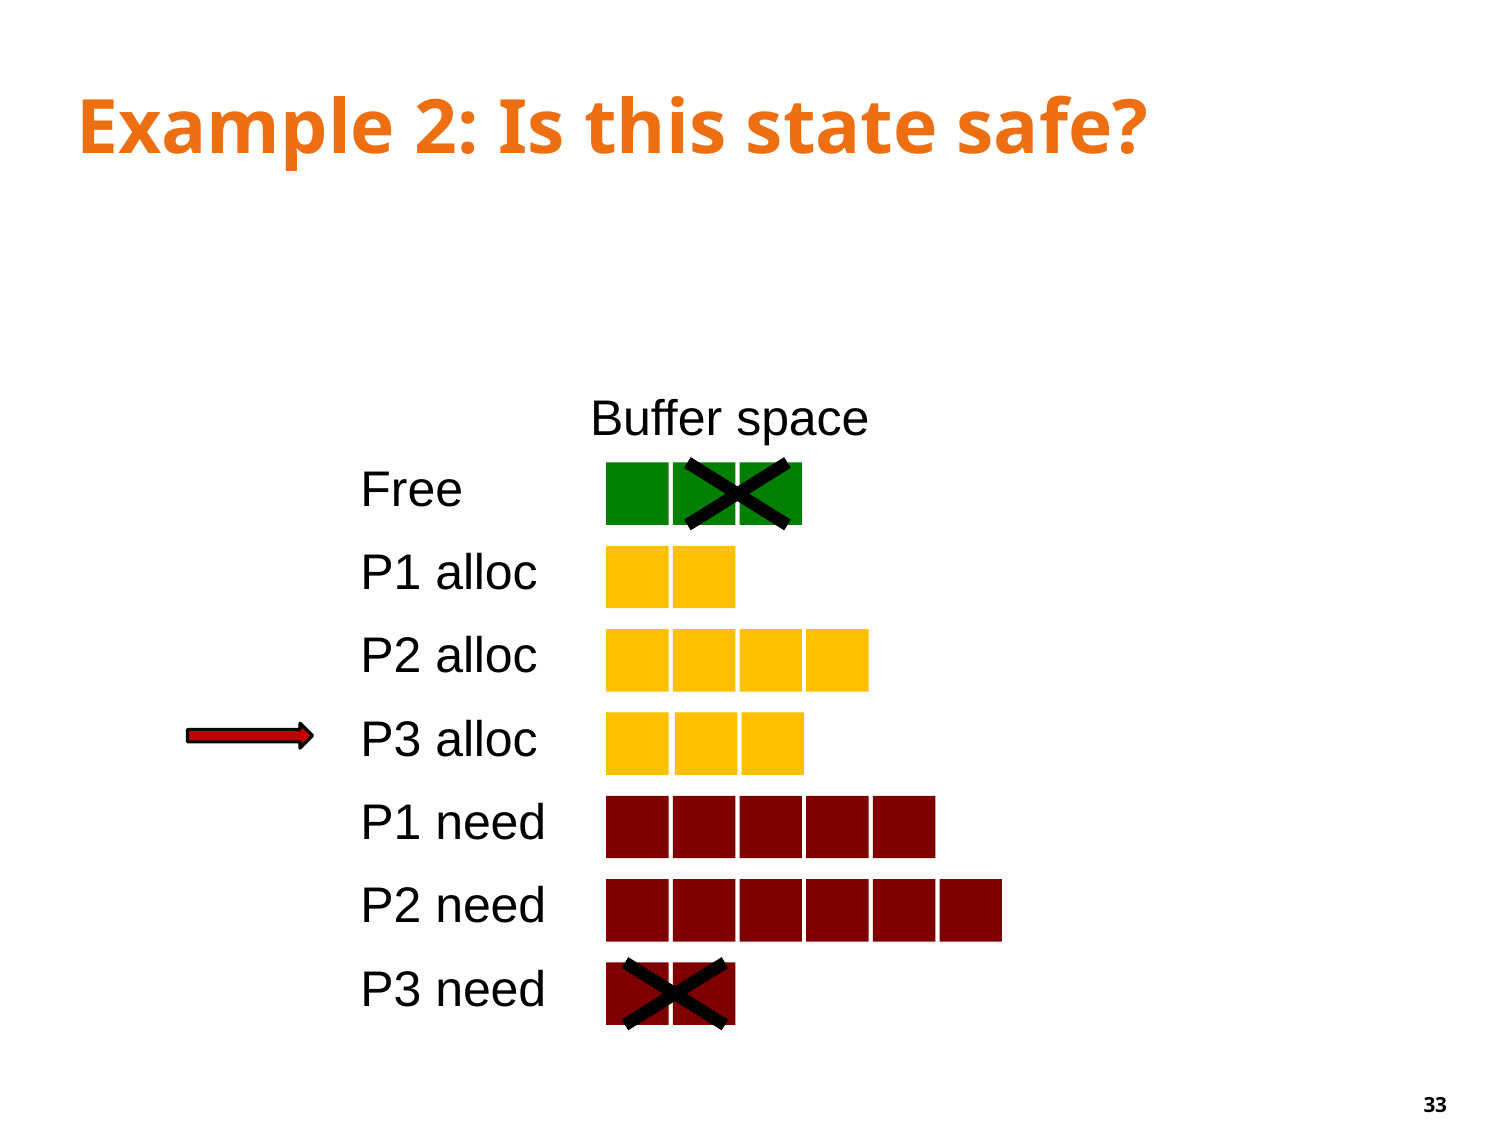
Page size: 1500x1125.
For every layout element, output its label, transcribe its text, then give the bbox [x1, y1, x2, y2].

text_box [806, 879, 869, 942]
text_box [606, 962, 622, 1025]
text_box [606, 795, 669, 859]
text_box [606, 629, 669, 692]
text_box P3 need [353, 956, 554, 1017]
text_box [672, 545, 736, 609]
text_box P3 alloc [353, 706, 545, 767]
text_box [624, 962, 726, 1026]
text_box [672, 629, 736, 692]
text_box [726, 962, 736, 1025]
text_box [788, 462, 802, 525]
text_box [872, 879, 936, 942]
text_box [606, 712, 669, 775]
text_box P2 alloc [353, 622, 545, 683]
text_box [806, 629, 869, 692]
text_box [687, 462, 788, 526]
text_box [741, 712, 805, 775]
text_box [739, 629, 802, 692]
text_box [606, 545, 669, 609]
text_box P1 alloc [353, 539, 545, 600]
text_box [806, 795, 869, 859]
text_box P1 need [353, 789, 554, 850]
text_box [939, 879, 1002, 942]
text_box [606, 879, 669, 942]
text_box P2 need [353, 872, 554, 933]
text_box [674, 712, 738, 775]
text_box [672, 462, 685, 525]
text_box [187, 723, 313, 749]
text_box [872, 795, 936, 859]
text_box Free [353, 456, 470, 517]
text_box [739, 879, 802, 942]
text_box [672, 879, 736, 942]
title Example 2: Is this state safe? [61, 60, 1438, 187]
text_box [606, 462, 669, 525]
text_box Buffer space [583, 385, 877, 446]
text_box [672, 795, 736, 859]
text_box [739, 795, 802, 859]
